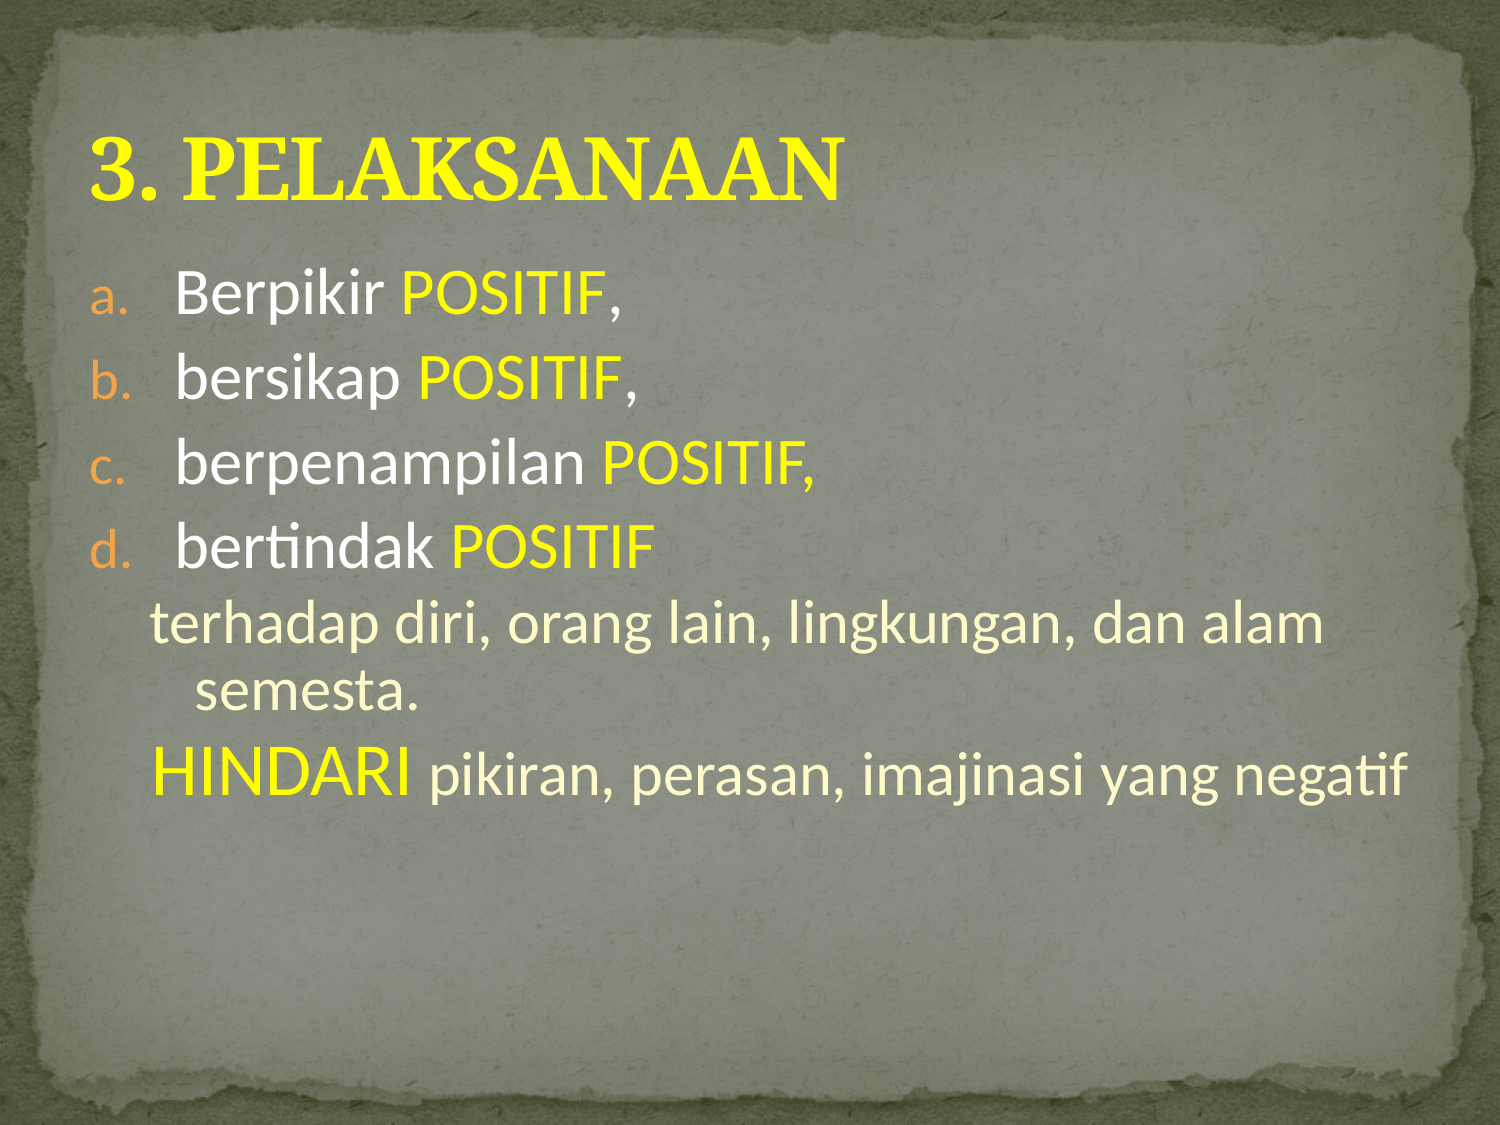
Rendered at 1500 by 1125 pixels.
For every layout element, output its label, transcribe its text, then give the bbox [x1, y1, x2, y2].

list Berpikir POSITIF, bersikap POSITIF, berpenampilan POSITIF, bertindak POSITIF terhadap diri, orang lain, lingkungan, dan alam semesta. HINDARI pikiran, perasan, imajinasi yang negatif [75, 249, 1425, 1000]
title 3. PELAKSANAAN [74, 24, 1425, 225]
